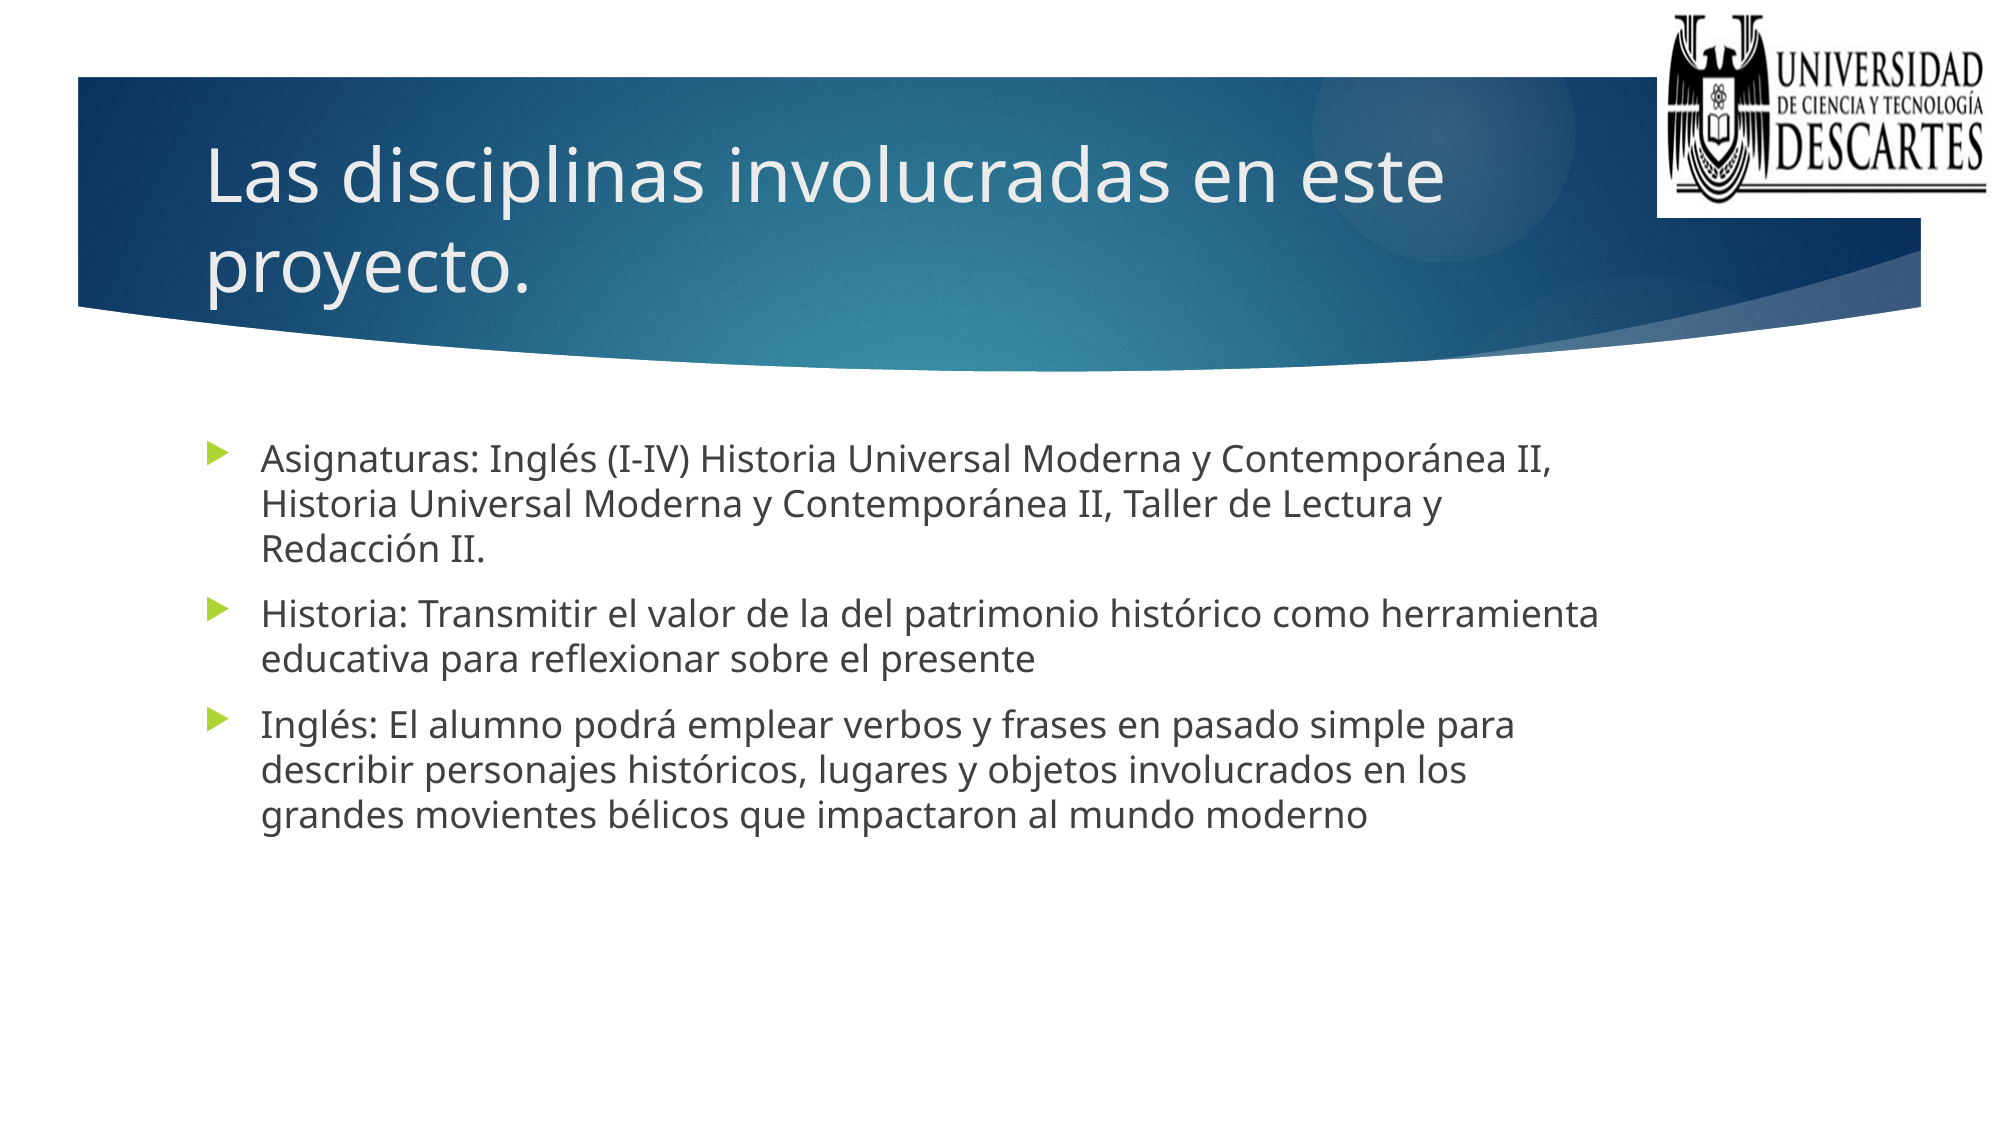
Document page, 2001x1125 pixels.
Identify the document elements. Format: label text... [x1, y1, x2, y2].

title Las disciplinas involucradas en este proyecto. [189, 159, 1627, 276]
picture [1657, 0, 2000, 218]
list Asignaturas: Inglés (I-IV) Historia Universal Moderna y Contemporánea II, Historia Universal Moderna y Contemporánea II, Taller de Lectura y Redacción II. Historia: Transmitir el valor de la del patrimonio histórico como herramienta educativa para reflexionar sobre el presente Inglés: El alumno podrá emplear verbos y frases en pasado simple para describir personajes históricos, lugares y objetos involucrados en los grandes movientes bélicos que impactaron al mundo moderno [189, 427, 1627, 988]
